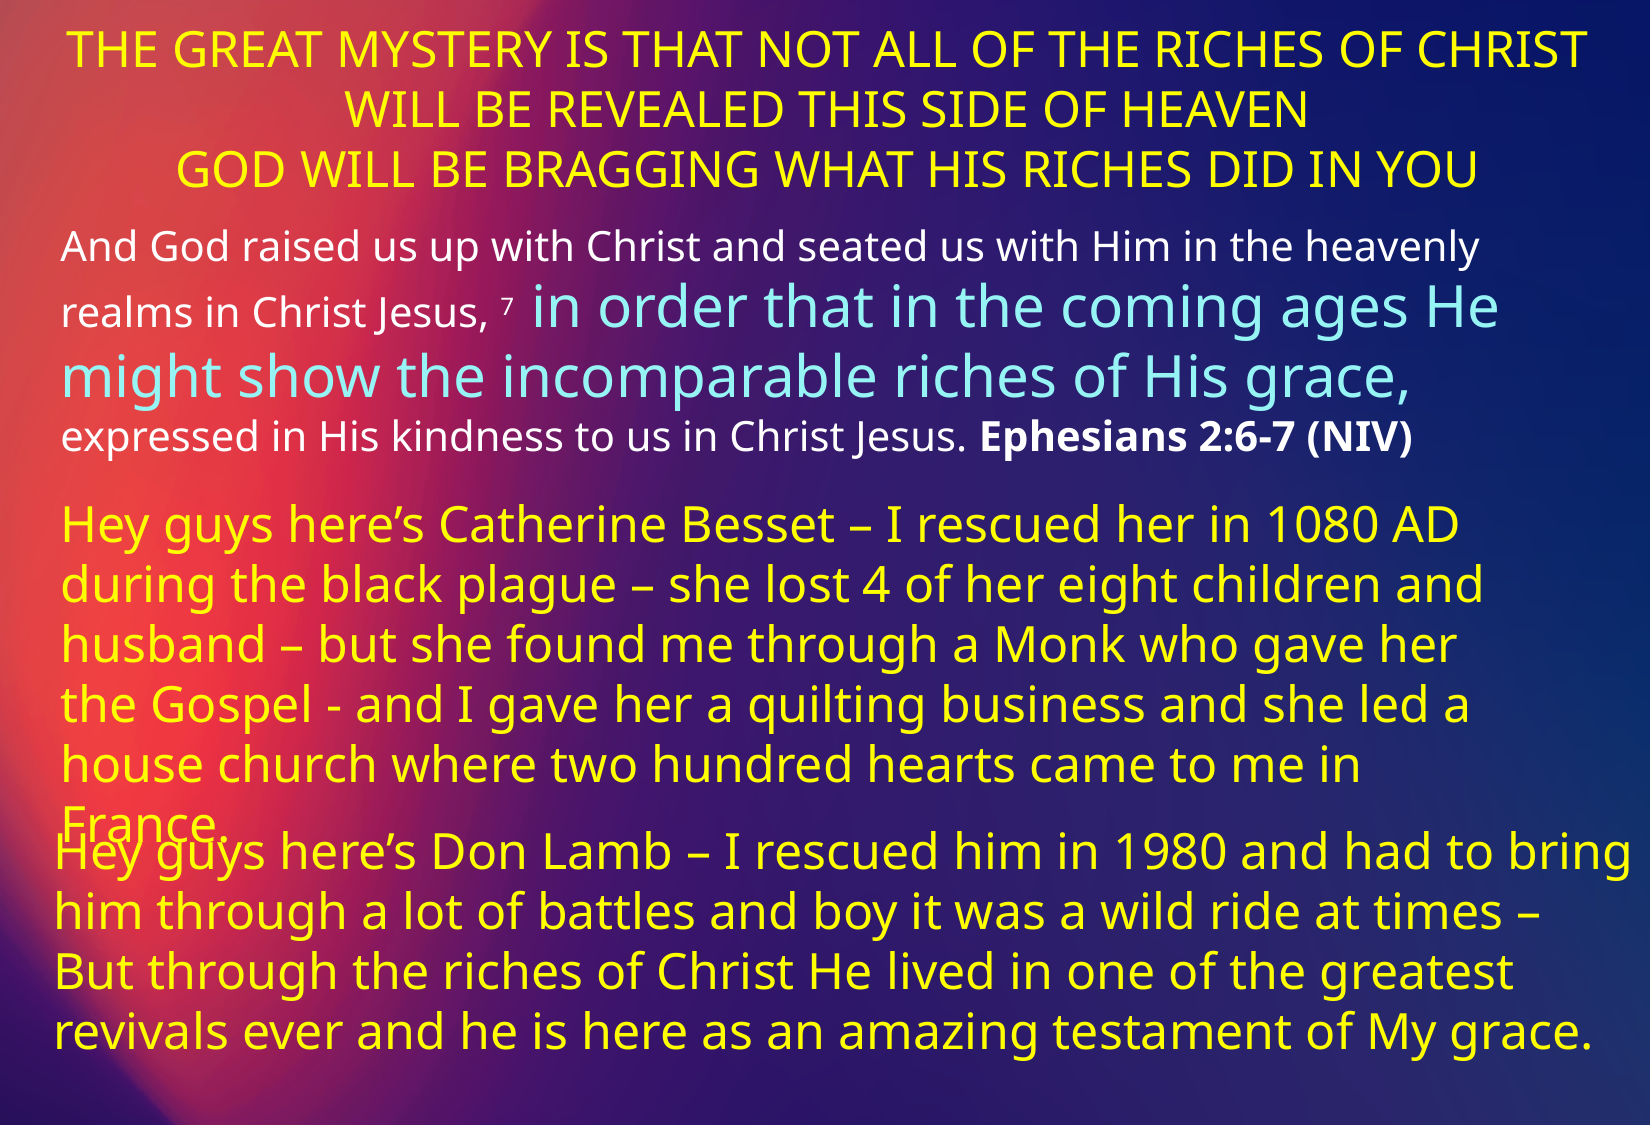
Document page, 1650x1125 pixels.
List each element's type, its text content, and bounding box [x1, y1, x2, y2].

text_box And God raised us up with Christ and seated us with Him in the heavenly realms in Christ Jesus, 7 in order that in the coming ages He might show the incomparable riches of His grace, expressed in His kindness to us in Christ Jesus. Ephesians 2:6-7 (NIV) [45, 211, 1593, 467]
text_box Hey guys here’s Don Lamb – I rescued him in 1980 and had to bring him through a lot of battles and boy it was a wild ride at times – But through the riches of Christ He lived in one of the greatest revivals ever and he is here as an amazing testament of My grace. [38, 811, 1650, 1067]
picture [0, 0, 1650, 1125]
text_box Hey guys here’s Catherine Besset – I rescued her in 1080 AD during the black plague – she lost 4 of her eight children and husband – but she found me through a Monk who gave her the Gospel - and I gave her a quilting business and she led a house church where two hundred hearts came to me in France. [45, 485, 1560, 860]
text_box THE GREAT MYSTERY IS THAT NOT ALL OF THE RICHES OF CHRIST WILL BE REVEALED THIS SIDE OF HEAVEN GOD WILL BE BRAGGING WHAT HIS RICHES DID IN YOU [22, 9, 1634, 205]
